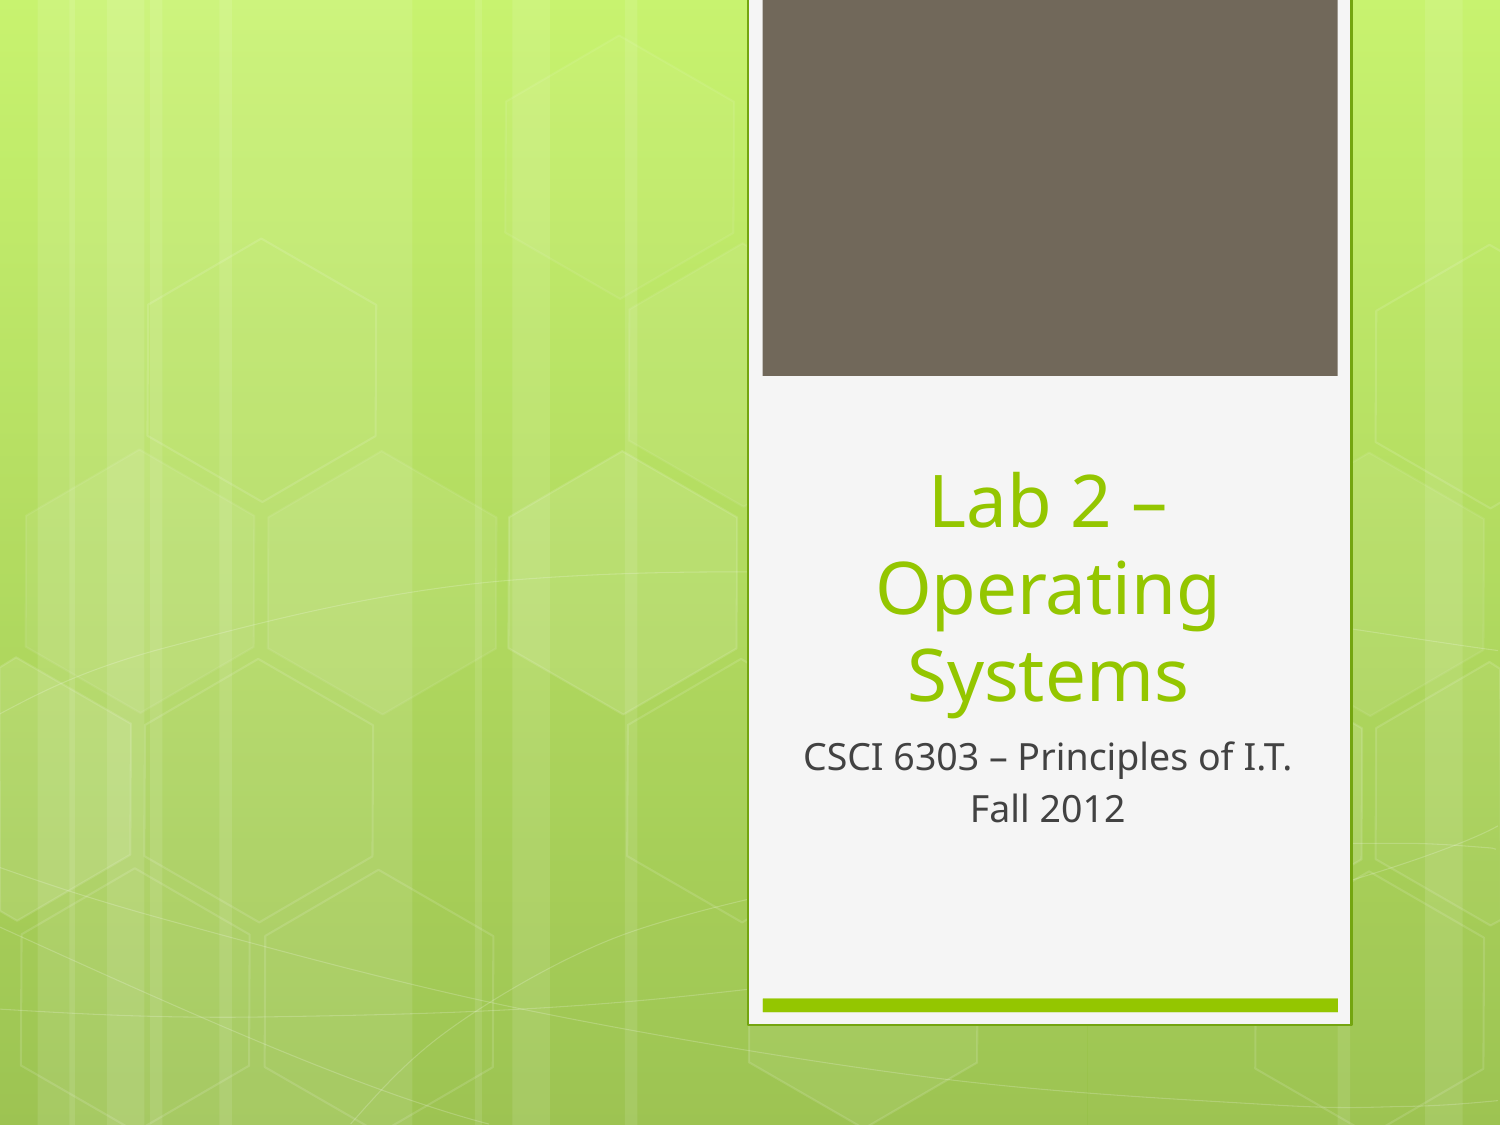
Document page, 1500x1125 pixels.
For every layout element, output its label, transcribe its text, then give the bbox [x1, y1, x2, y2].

subtitle CSCI 6303 – Principles of I.T. Fall 2012 [776, 725, 1320, 933]
title Lab 2 – Operating Systems [776, 444, 1320, 724]
